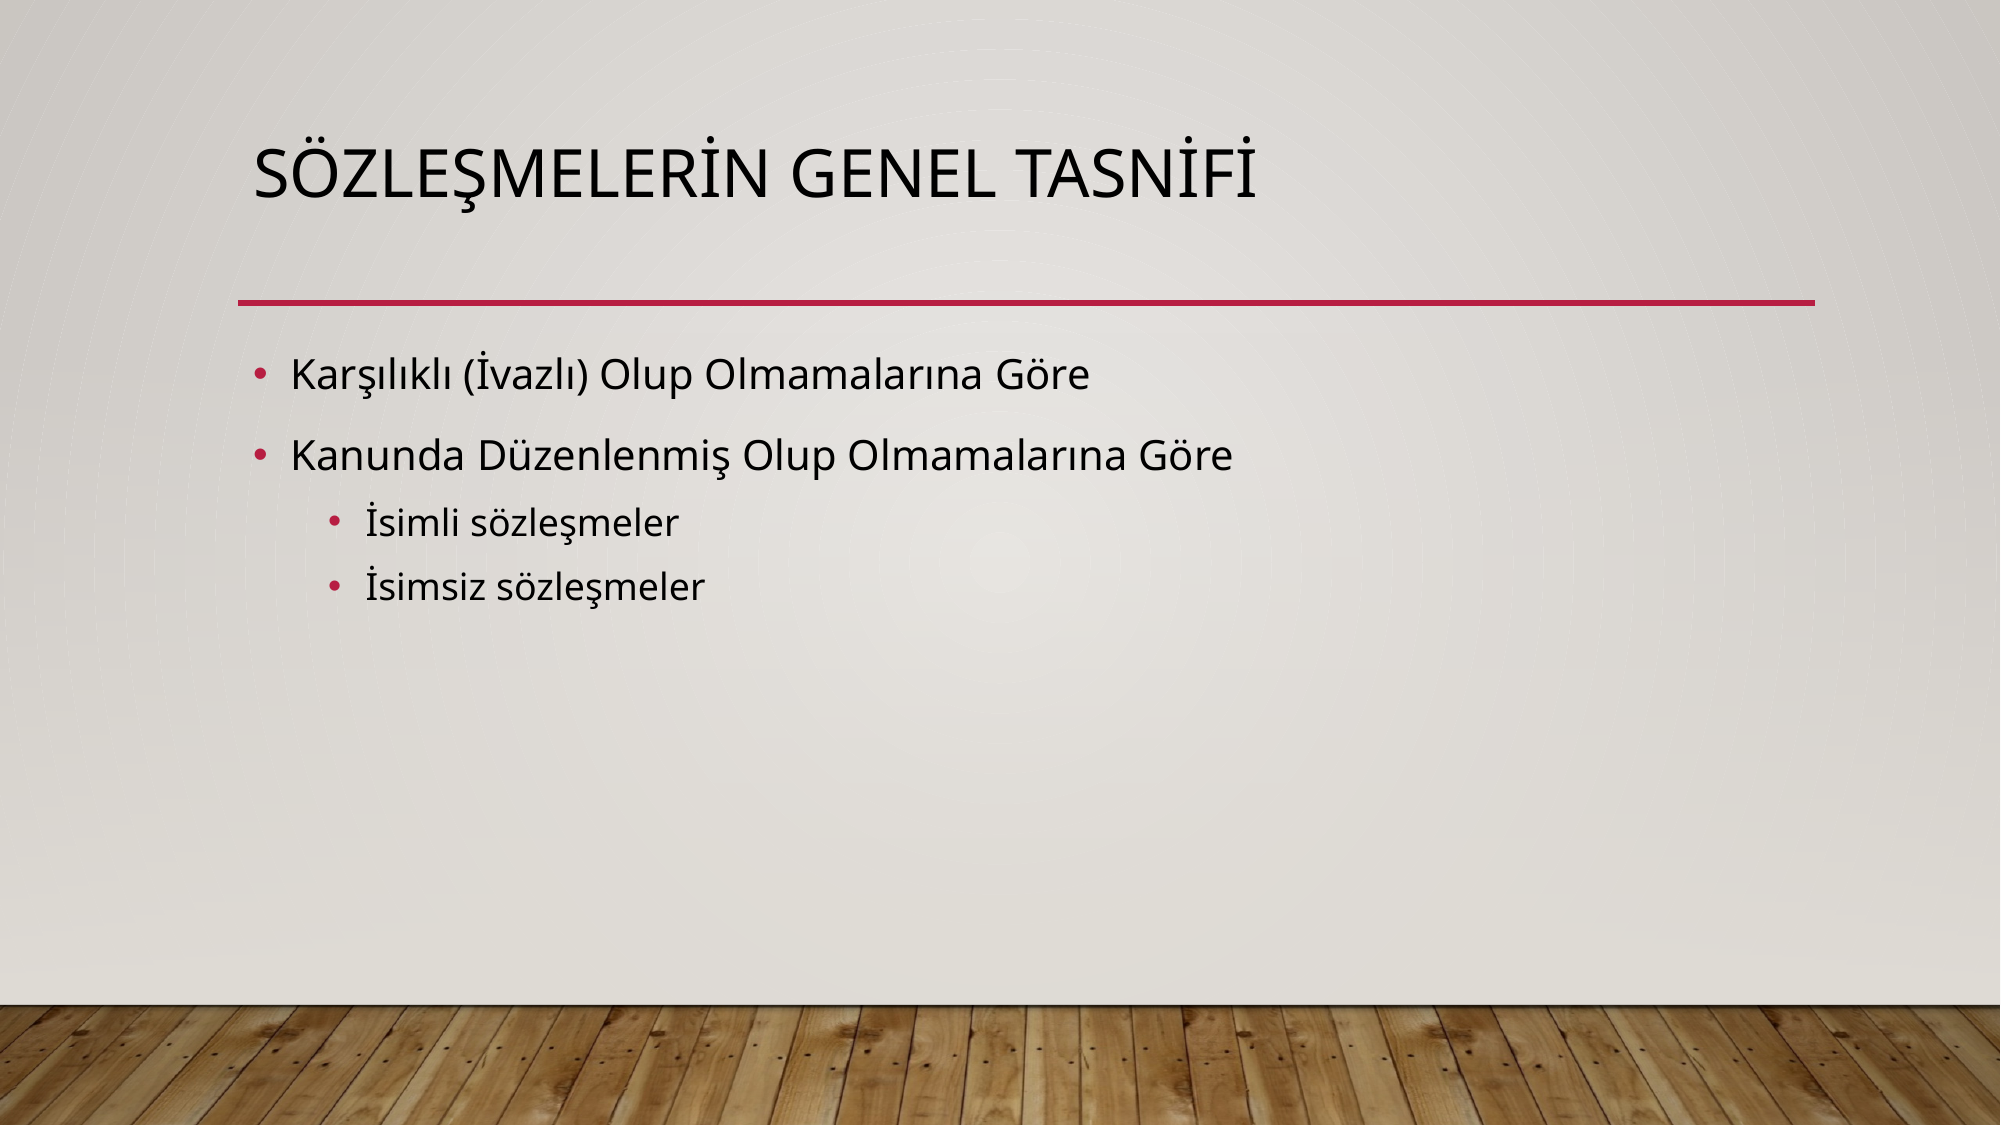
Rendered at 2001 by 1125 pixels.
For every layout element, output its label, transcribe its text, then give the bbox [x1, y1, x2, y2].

list Karşılıklı (İvazlı) Olup Olmamalarına Göre Kanunda Düzenlenmiş Olup Olmamalarına Göre İsimli sözleşmeler İsimsiz sözleşmeler [238, 330, 1814, 897]
picture [0, 1005, 2000, 1125]
title SÖZLEŞMELERİN GENEL TASNİFİ [238, 131, 1814, 305]
